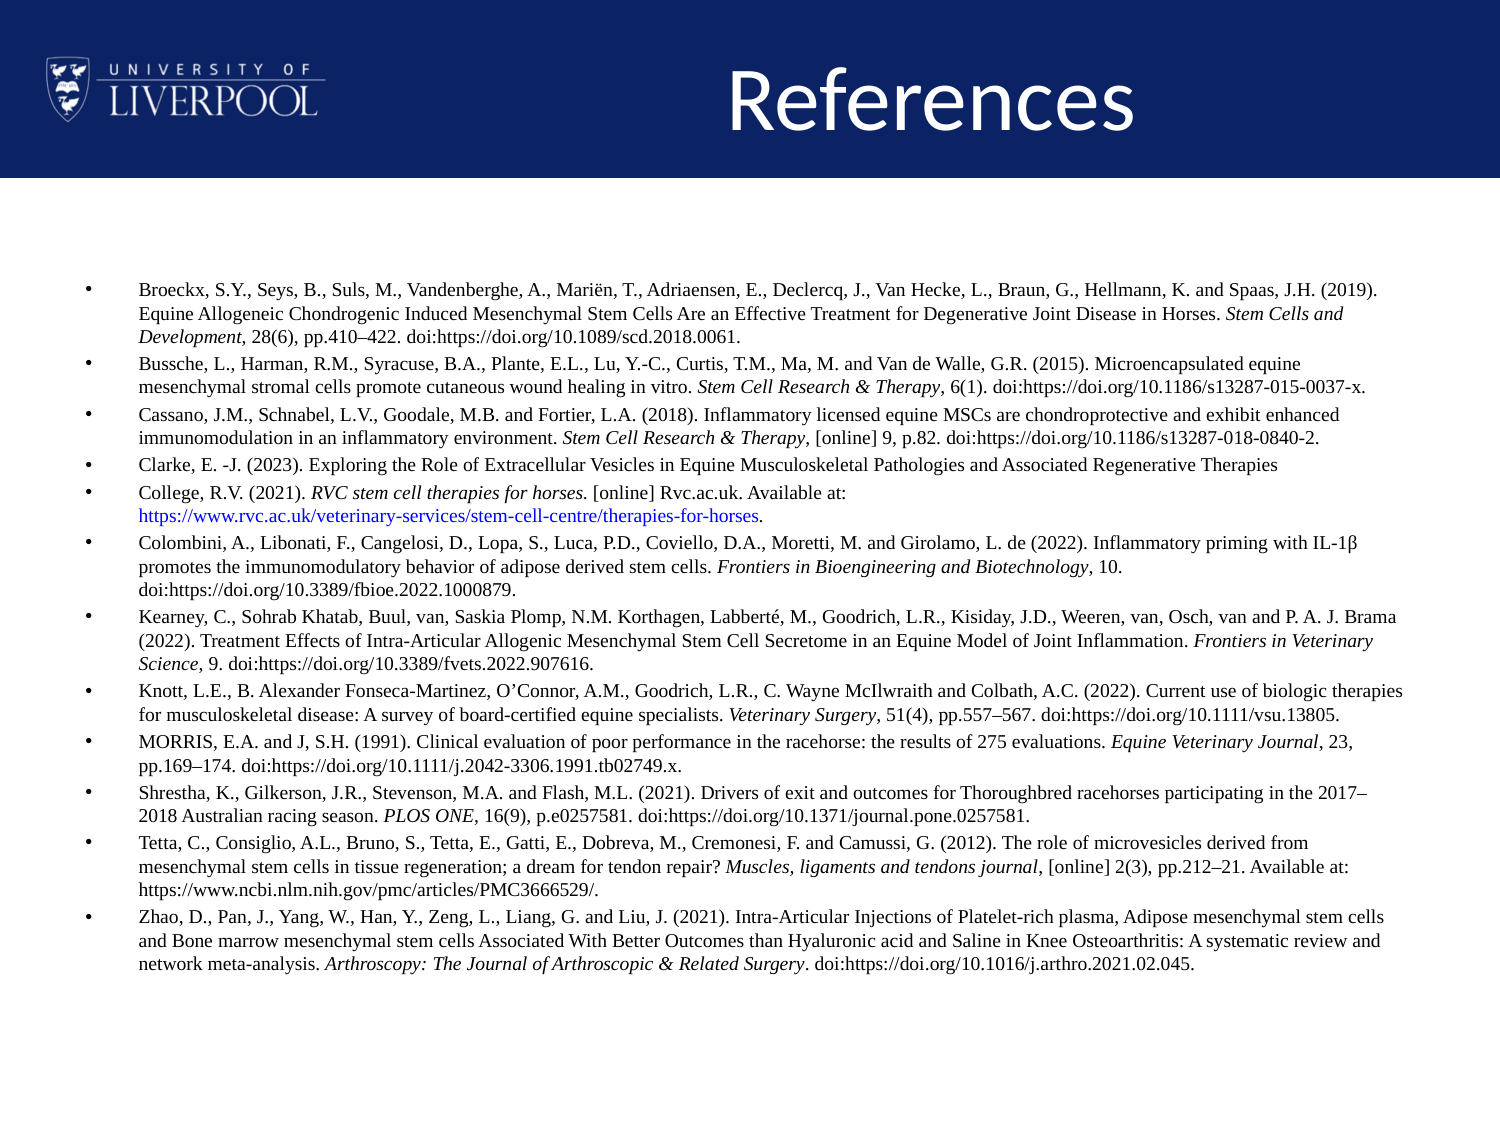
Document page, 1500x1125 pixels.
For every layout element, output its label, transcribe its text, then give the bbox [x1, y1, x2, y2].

list Broeckx, S.Y., Seys, B., Suls, M., Vandenberghe, A., Mariën, T., Adriaensen, E., Declercq, J., Van Hecke, L., Braun, G., Hellmann, K. and Spaas, J.H. (2019). Equine Allogeneic Chondrogenic Induced Mesenchymal Stem Cells Are an Effective Treatment for Degenerative Joint Disease in Horses. Stem Cells and Development, 28(6), pp.410–422. doi:https://doi.org/10.1089/scd.2018.0061. Bussche, L., Harman, R.M., Syracuse, B.A., Plante, E.L., Lu, Y.-C., Curtis, T.M., Ma, M. and Van de Walle, G.R. (2015). Microencapsulated equine mesenchymal stromal cells promote cutaneous wound healing in vitro. Stem Cell Research & Therapy, 6(1). doi:https://doi.org/10.1186/s13287-015-0037-x. Cassano, J.M., Schnabel, L.V., Goodale, M.B. and Fortier, L.A. (2018). Inflammatory licensed equine MSCs are chondroprotective and exhibit enhanced immunomodulation in an inflammatory environment. Stem Cell Research & Therapy, [online] 9, p.82. doi:https://doi.org/10.1186/s13287-018-0840-2. Clarke, E. -J. (2023). Exploring the Role of Extracellular Vesicles in Equine Musculoskeletal Pathologies and Associated Regenerative Therapies College, R.V. (2021). RVC stem cell therapies for horses. [online] Rvc.ac.uk. Available at: https://www.rvc.ac.uk/veterinary-services/stem-cell-centre/therapies-for-horses. Colombini, A., Libonati, F., Cangelosi, D., Lopa, S., Luca, P.D., Coviello, D.A., Moretti, M. and Girolamo, L. de (2022). Inflammatory priming with IL-1β promotes the immunomodulatory behavior of adipose derived stem cells. Frontiers in Bioengineering and Biotechnology, 10. doi:https://doi.org/10.3389/fbioe.2022.1000879. Kearney, C., Sohrab Khatab, Buul, van, Saskia Plomp, N.M. Korthagen, Labberté, M., Goodrich, L.R., Kisiday, J.D., Weeren, van, Osch, van and P. A. J. Brama (2022). Treatment Effects of Intra-Articular Allogenic Mesenchymal Stem Cell Secretome in an Equine Model of Joint Inflammation. Frontiers in Veterinary Science, 9. doi:https://doi.org/10.3389/fvets.2022.907616. Knott, L.E., B. Alexander Fonseca‐Martinez, O’Connor, A.M., Goodrich, L.R., C. Wayne McIlwraith and Colbath, A.C. (2022). Current use of biologic therapies for musculoskeletal disease: A survey of board‐certified equine specialists. Veterinary Surgery, 51(4), pp.557–567. doi:https://doi.org/10.1111/vsu.13805. MORRIS, E.A. and J, S.H. (1991). Clinical evaluation of poor performance in the racehorse: the results of 275 evaluations. Equine Veterinary Journal, 23, pp.169–174. doi:https://doi.org/10.1111/j.2042-3306.1991.tb02749.x. Shrestha, K., Gilkerson, J.R., Stevenson, M.A. and Flash, M.L. (2021). Drivers of exit and outcomes for Thoroughbred racehorses participating in the 2017–2018 Australian racing season. PLOS ONE, 16(9), p.e0257581. doi:https://doi.org/10.1371/journal.pone.0257581. Tetta, C., Consiglio, A.L., Bruno, S., Tetta, E., Gatti, E., Dobreva, M., Cremonesi, F. and Camussi, G. (2012). The role of microvesicles derived from mesenchymal stem cells in tissue regeneration; a dream for tendon repair? Muscles, ligaments and tendons journal, [online] 2(3), pp.212–21. Available at: https://www.ncbi.nlm.nih.gov/pmc/articles/PMC3666529/. Zhao, D., Pan, J., Yang, W., Han, Y., Zeng, L., Liang, G. and Liu, J. (2021). Intra-Articular Injections of Platelet-rich plasma, Adipose mesenchymal stem cells and Bone marrow mesenchymal stem cells Associated With Better Outcomes than Hyaluronic acid and Saline in Knee Osteoarthritis: A systematic review and network meta-analysis. Arthroscopy: The Journal of Arthroscopic & Related Surgery. doi:https://doi.org/10.1016/j.arthro.2021.02.045. [70, 269, 1421, 1012]
picture [4, 6, 363, 173]
title References [363, 0, 1500, 188]
